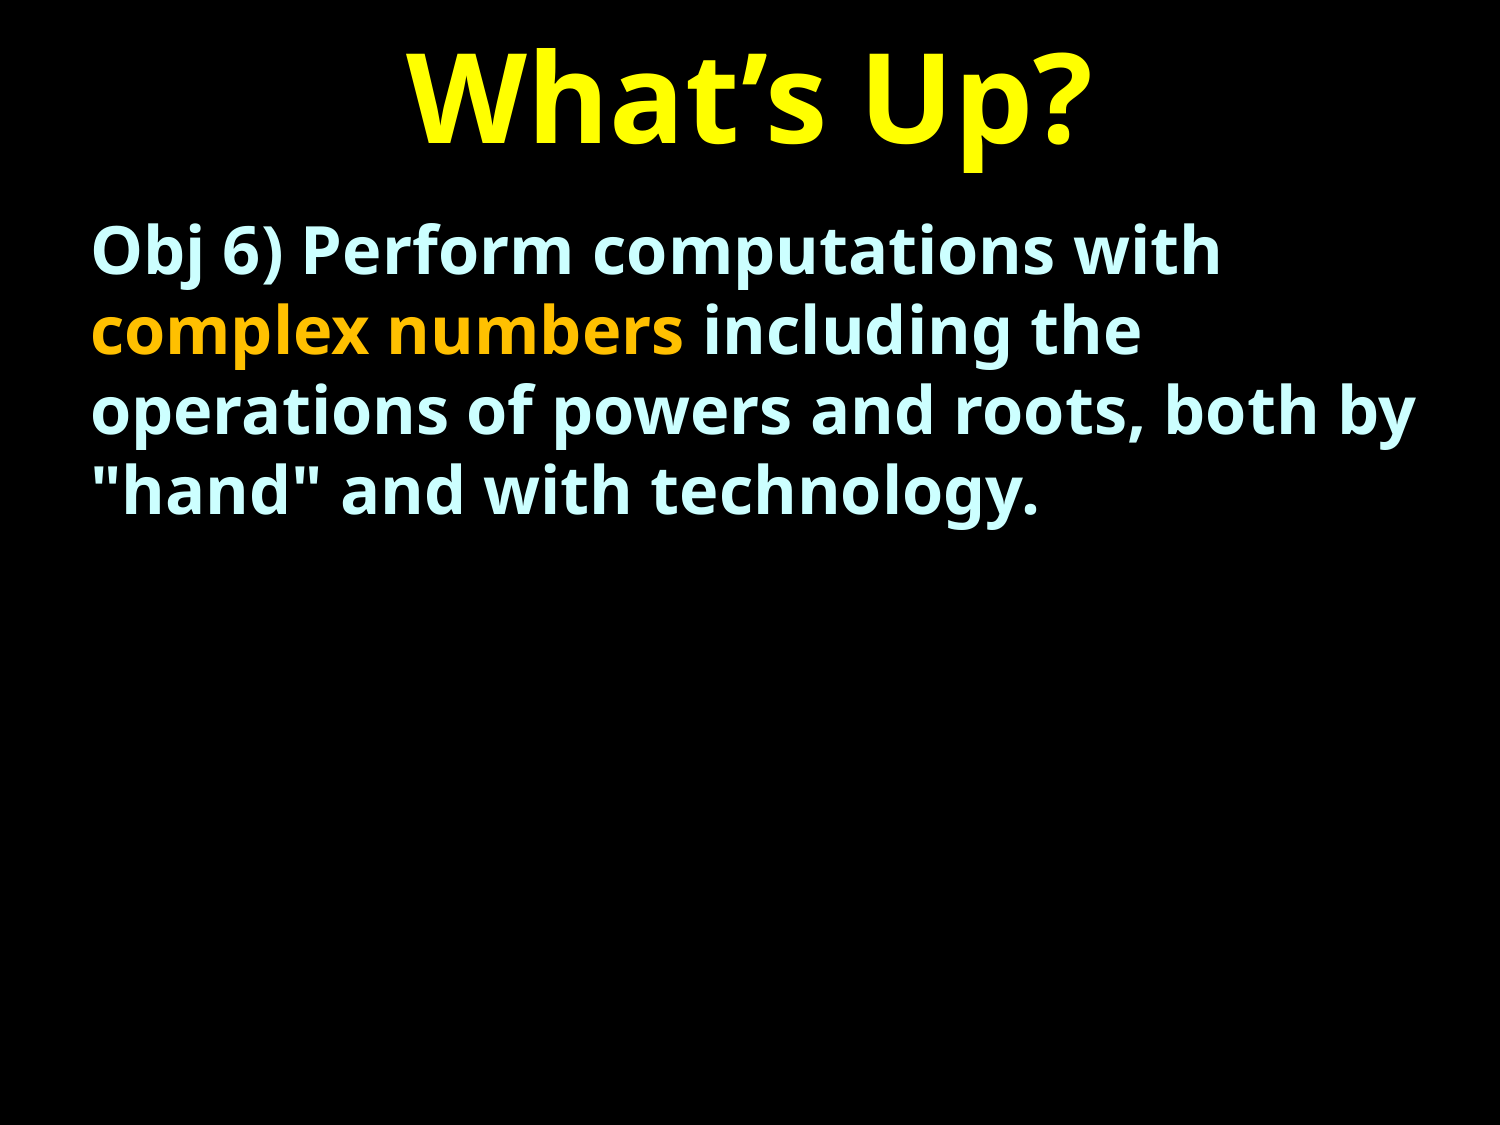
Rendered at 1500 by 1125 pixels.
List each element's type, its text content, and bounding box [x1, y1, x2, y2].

list Obj 6) Perform computations with complex numbers including the operations of powers and roots, both by "hand" and with technology. [75, 200, 1463, 1125]
title What’s Up? [0, 0, 1500, 188]
